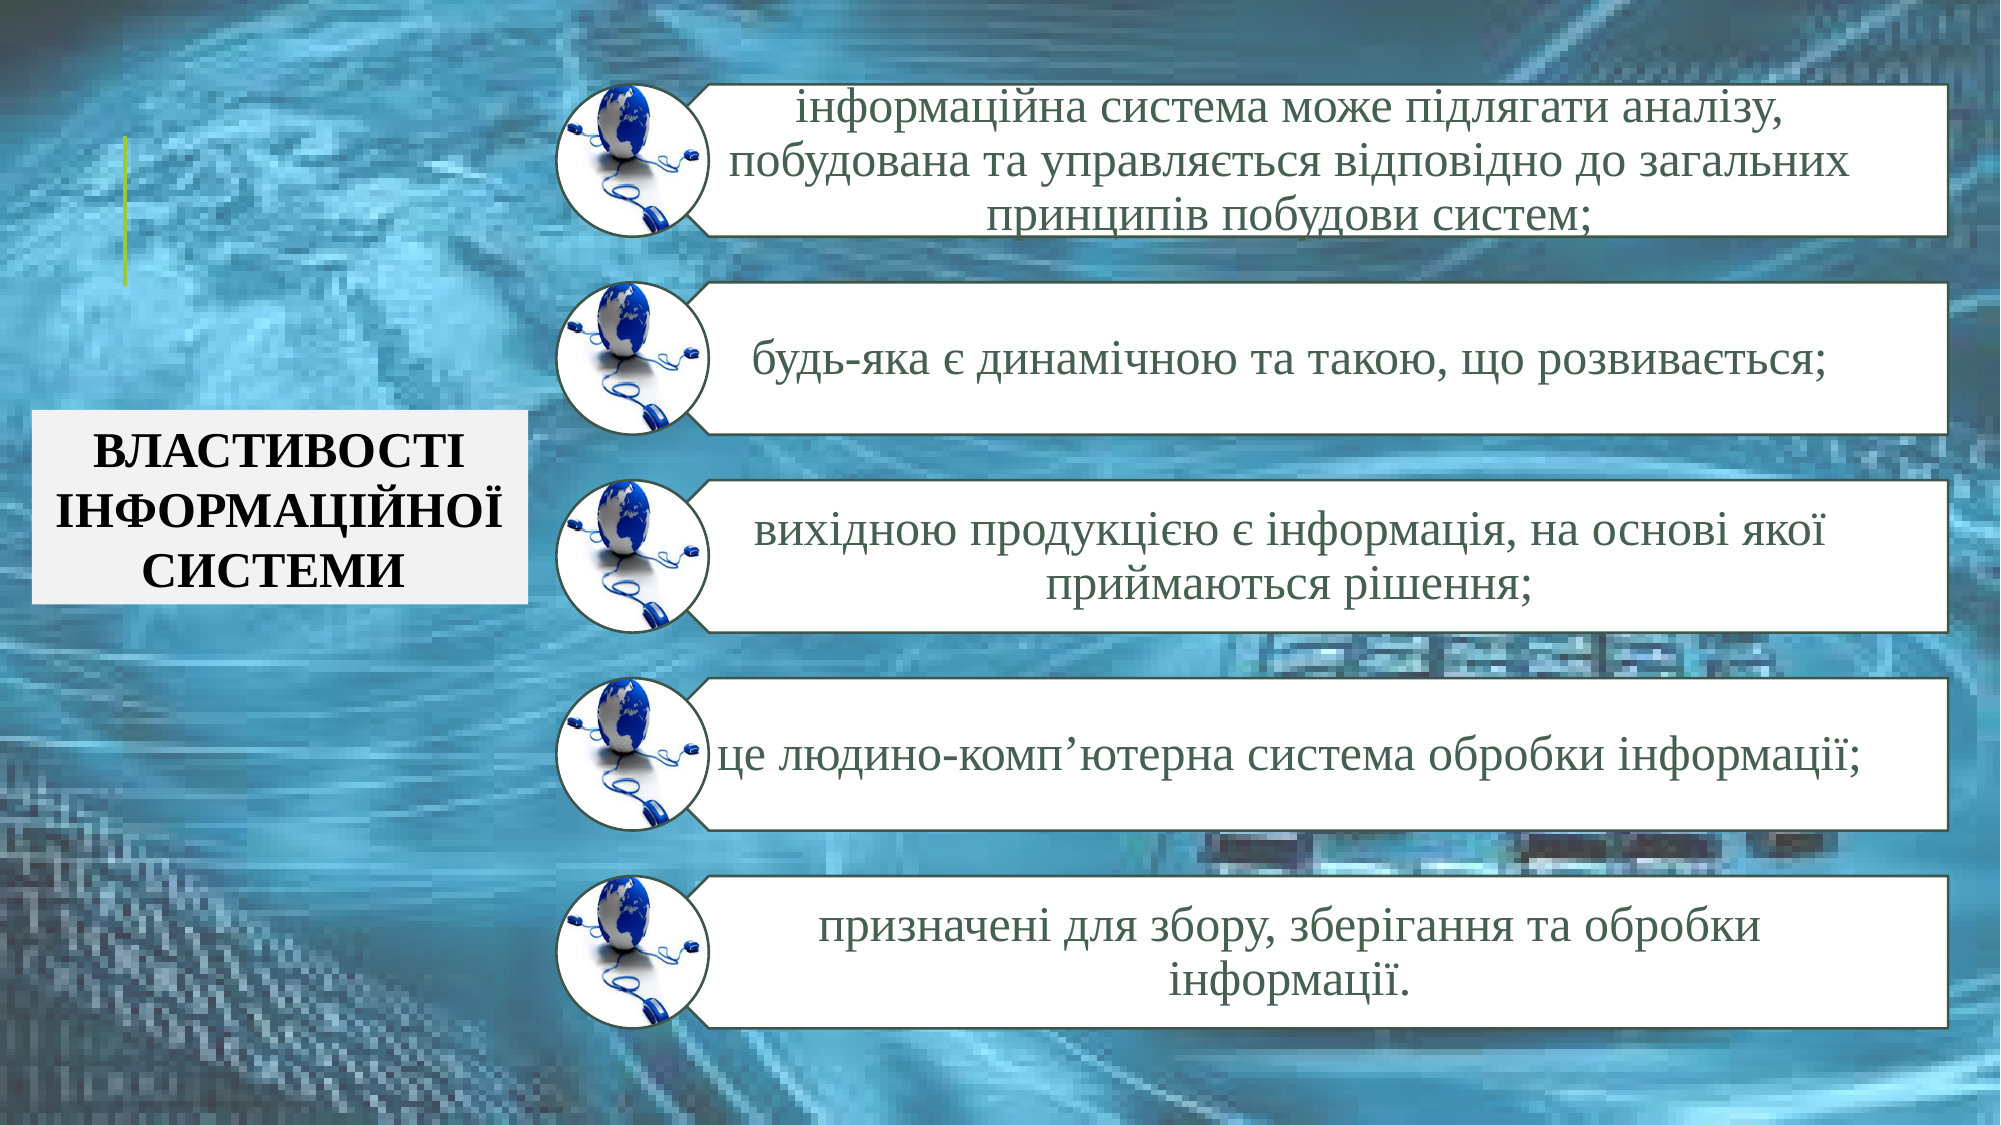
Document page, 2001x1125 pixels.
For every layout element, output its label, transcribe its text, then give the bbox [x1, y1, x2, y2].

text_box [262, 83, 2000, 1030]
text_box ВЛАСТИВОСТІ ІНФОРМАЦІЙНОЇ СИСТЕМИ [31, 409, 253, 605]
